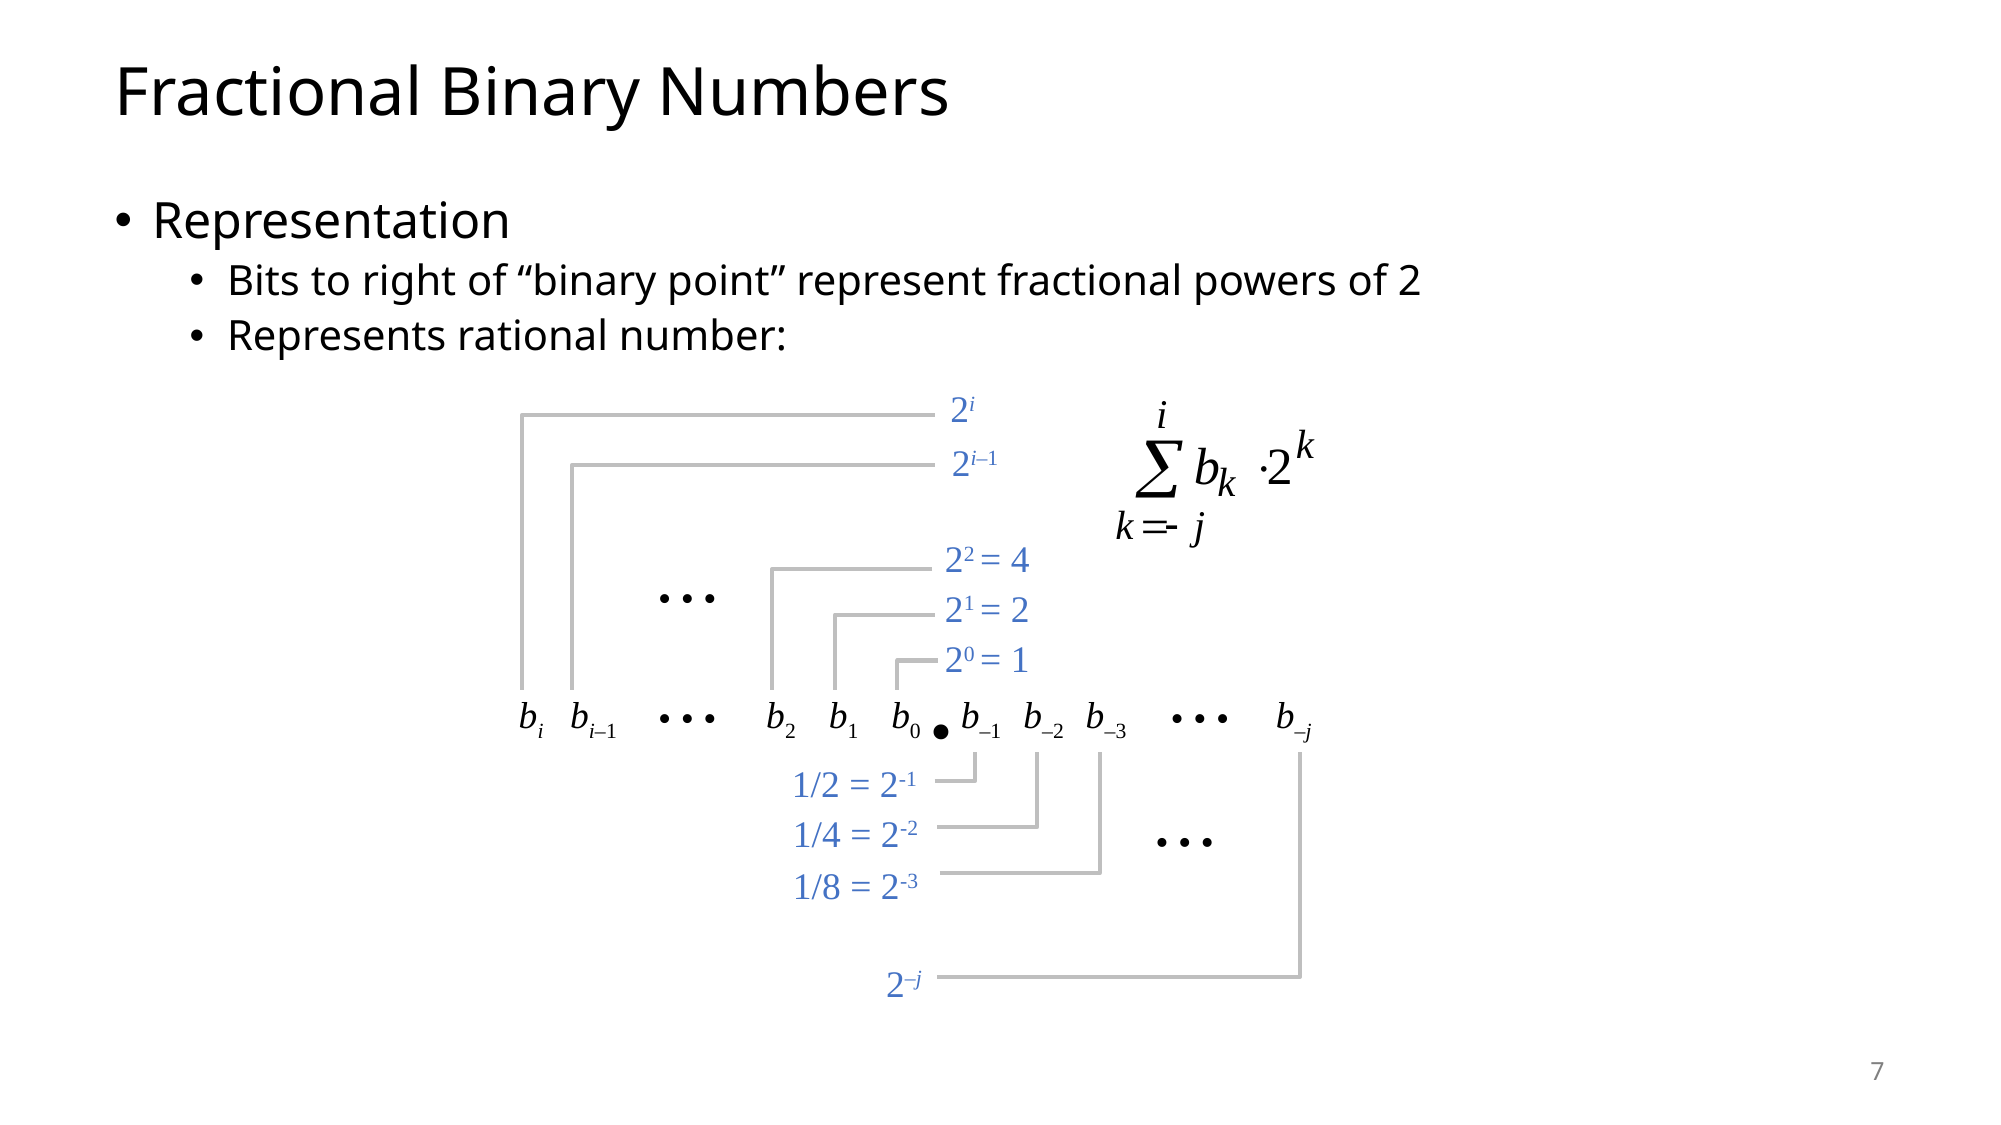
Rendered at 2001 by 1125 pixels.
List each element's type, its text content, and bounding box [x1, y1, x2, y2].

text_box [572, 431, 1016, 690]
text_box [522, 377, 991, 690]
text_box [775, 752, 869, 916]
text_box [499, 658, 1325, 761]
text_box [1112, 399, 1325, 555]
title Fractional Binary Numbers [99, 37, 1900, 150]
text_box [869, 751, 1300, 1013]
list Representation Bits to right of “binary point” represent fractional powers of 2 Represents rational number: [99, 187, 1900, 1013]
slide_number 7 [1749, 1042, 1900, 1103]
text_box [1016, 527, 1047, 690]
